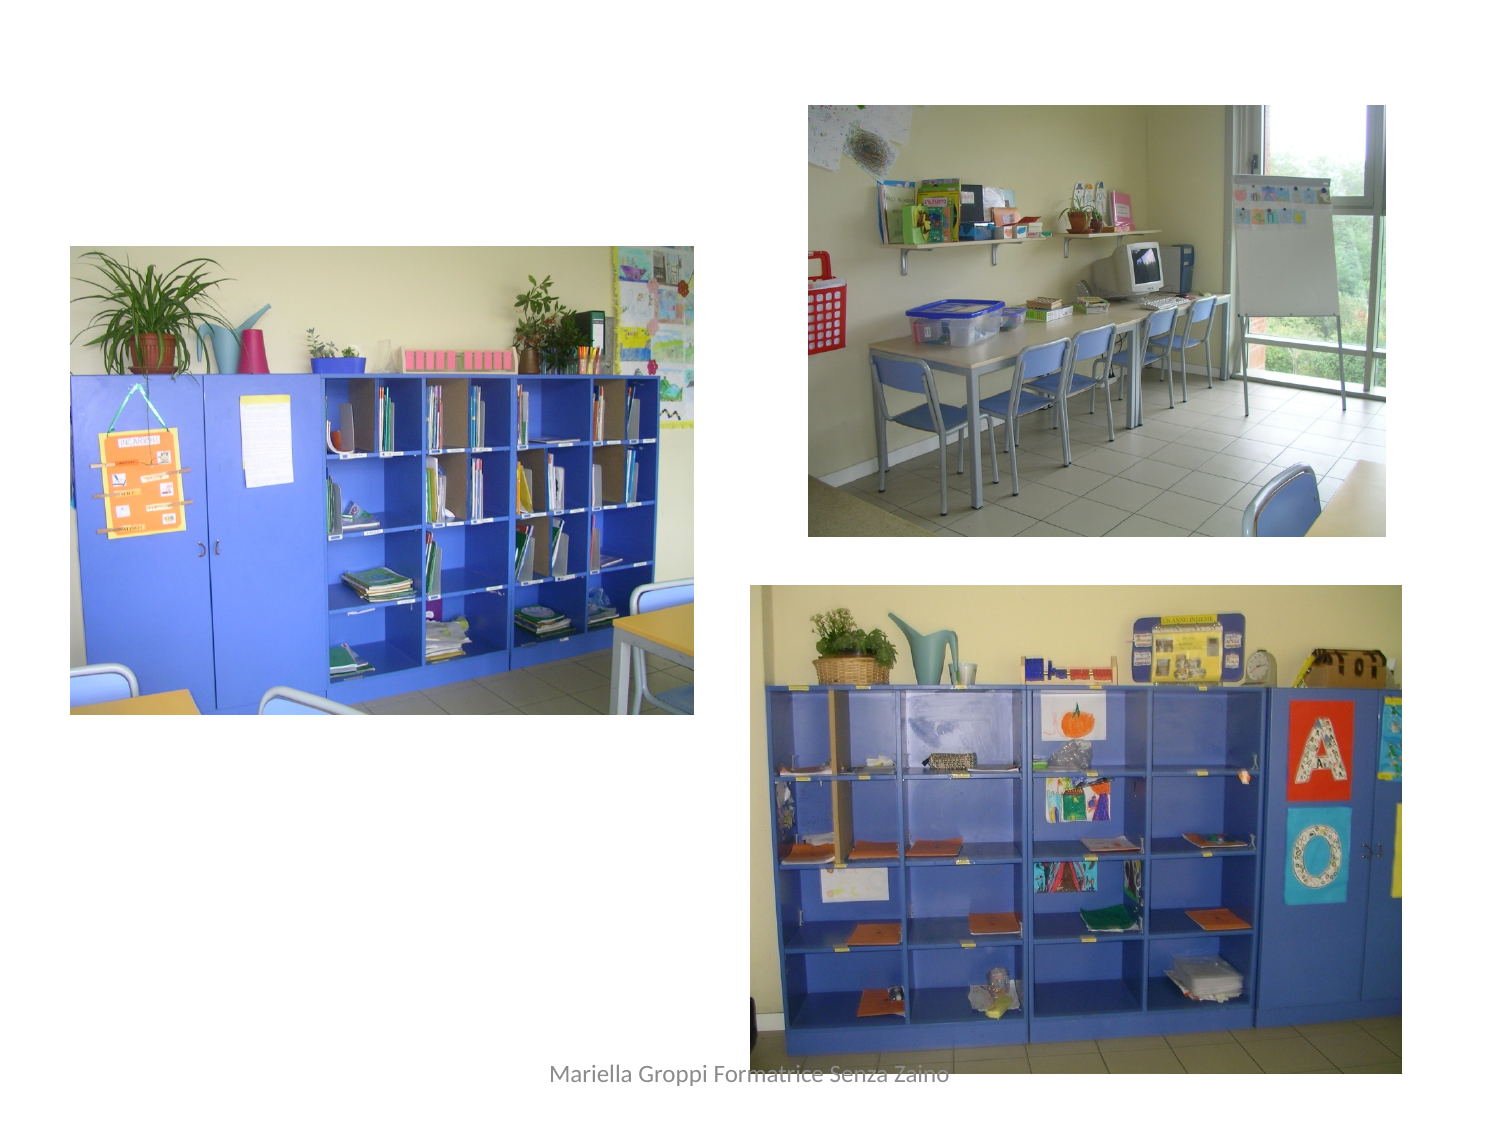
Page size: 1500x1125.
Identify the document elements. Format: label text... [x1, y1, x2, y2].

picture [749, 585, 1402, 1074]
picture [70, 245, 694, 716]
footer Mariella Groppi Formatrice Senza Zaino [512, 1042, 988, 1103]
picture [808, 105, 1386, 537]
